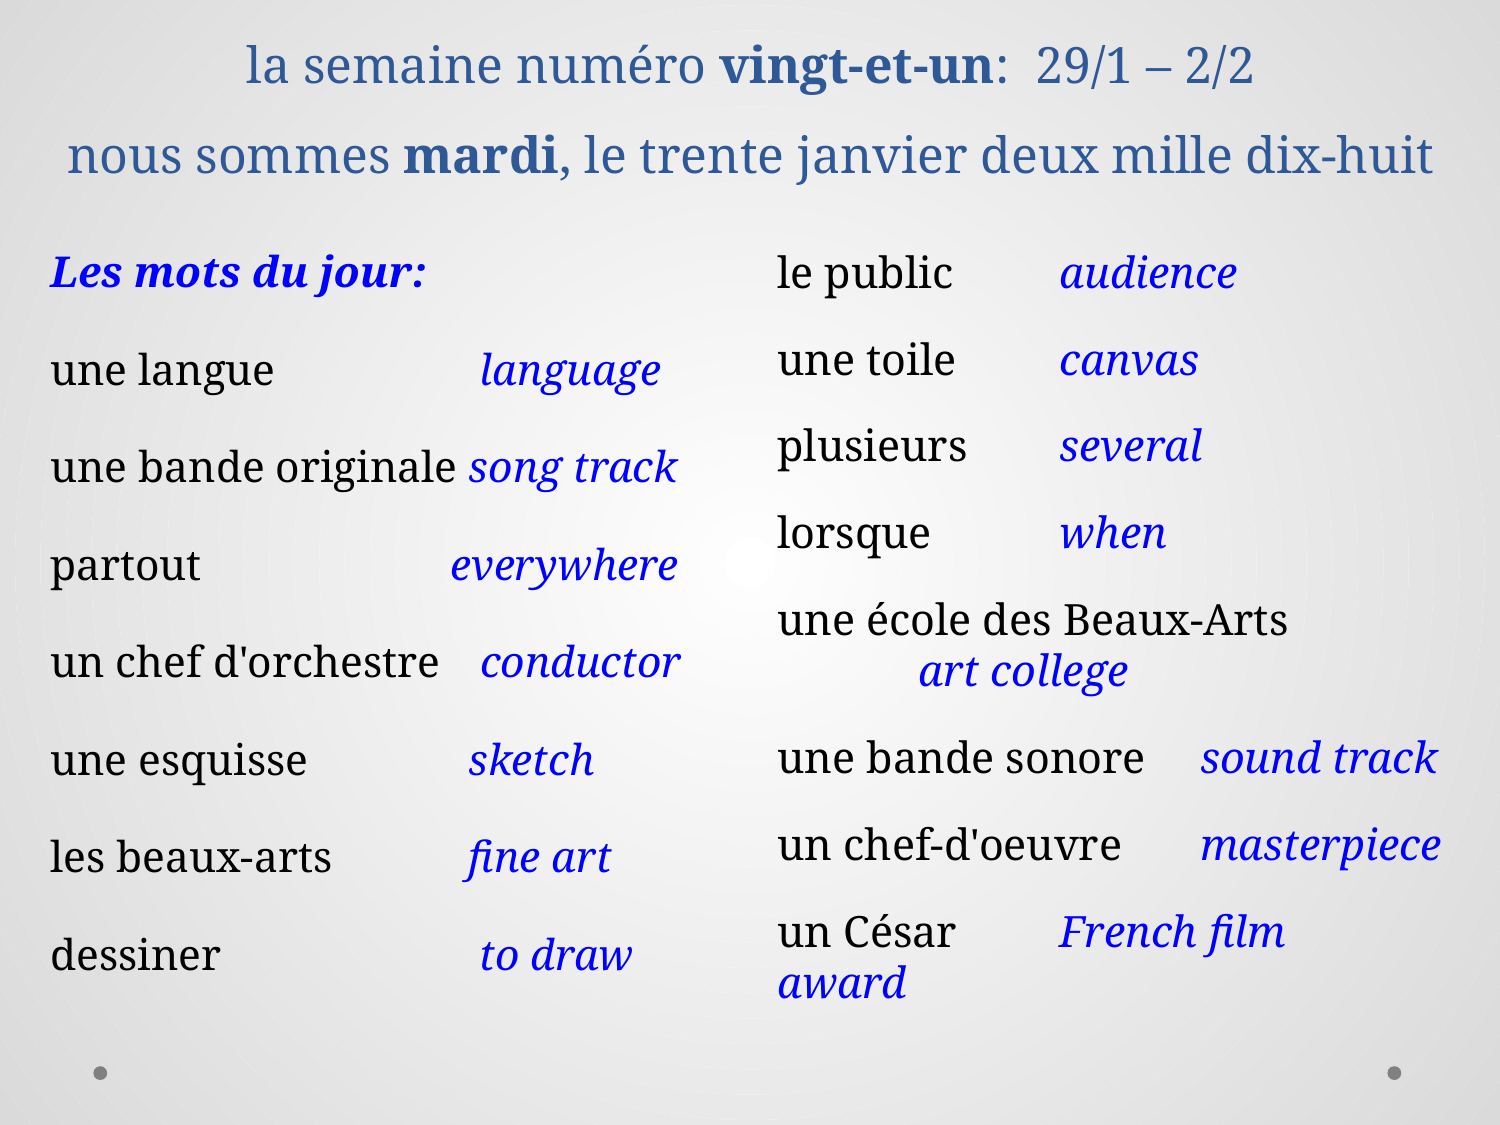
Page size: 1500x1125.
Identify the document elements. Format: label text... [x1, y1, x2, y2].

title la semaine numéro vingt-et-un: 29/1 – 2/2 nous sommes mardi, le trente janvier deux mille dix-huit [35, 26, 1467, 192]
list le public audience une toile canvas plusieurs several lorsque when une école des Beaux-Arts art college une bande sonore sound track un chef-d'oeuvre masterpiece un César French film award [762, 237, 1467, 1080]
list Les mots du jour: une langue language une bande originale song track partout everywhere un chef d'orchestre conductor une esquisse sketch les beaux-arts fine art dessiner to draw [35, 237, 723, 1080]
